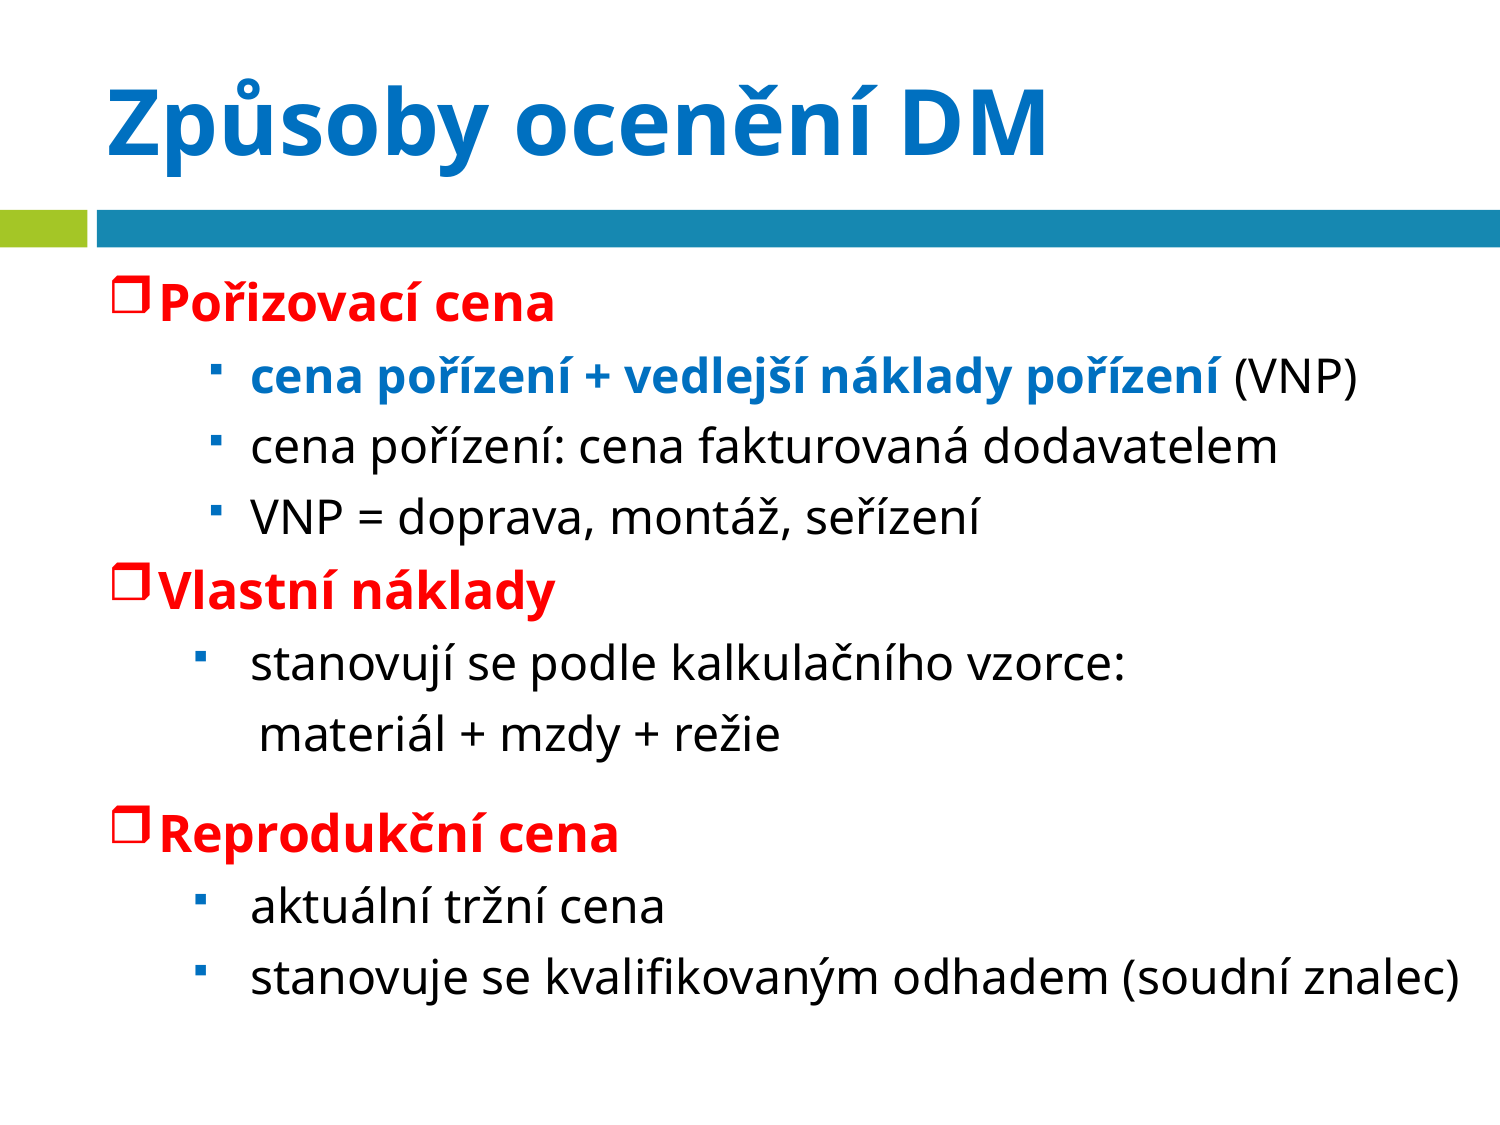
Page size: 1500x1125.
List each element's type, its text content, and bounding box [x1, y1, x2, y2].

title Způsoby ocenění DM [99, 36, 1439, 201]
list Pořizovací cena cena pořízení + vedlejší náklady pořízení (VNP) cena pořízení: cena fakturovaná dodavatelem VNP = doprava, montáž, seřízení Vlastní náklady stanovují se podle kalkulačního vzorce: materiál + mzdy + režie Reprodukční cena aktuální tržní cena stanovuje se kvalifikovaným odhadem (soudní znalec) [99, 261, 1472, 1125]
